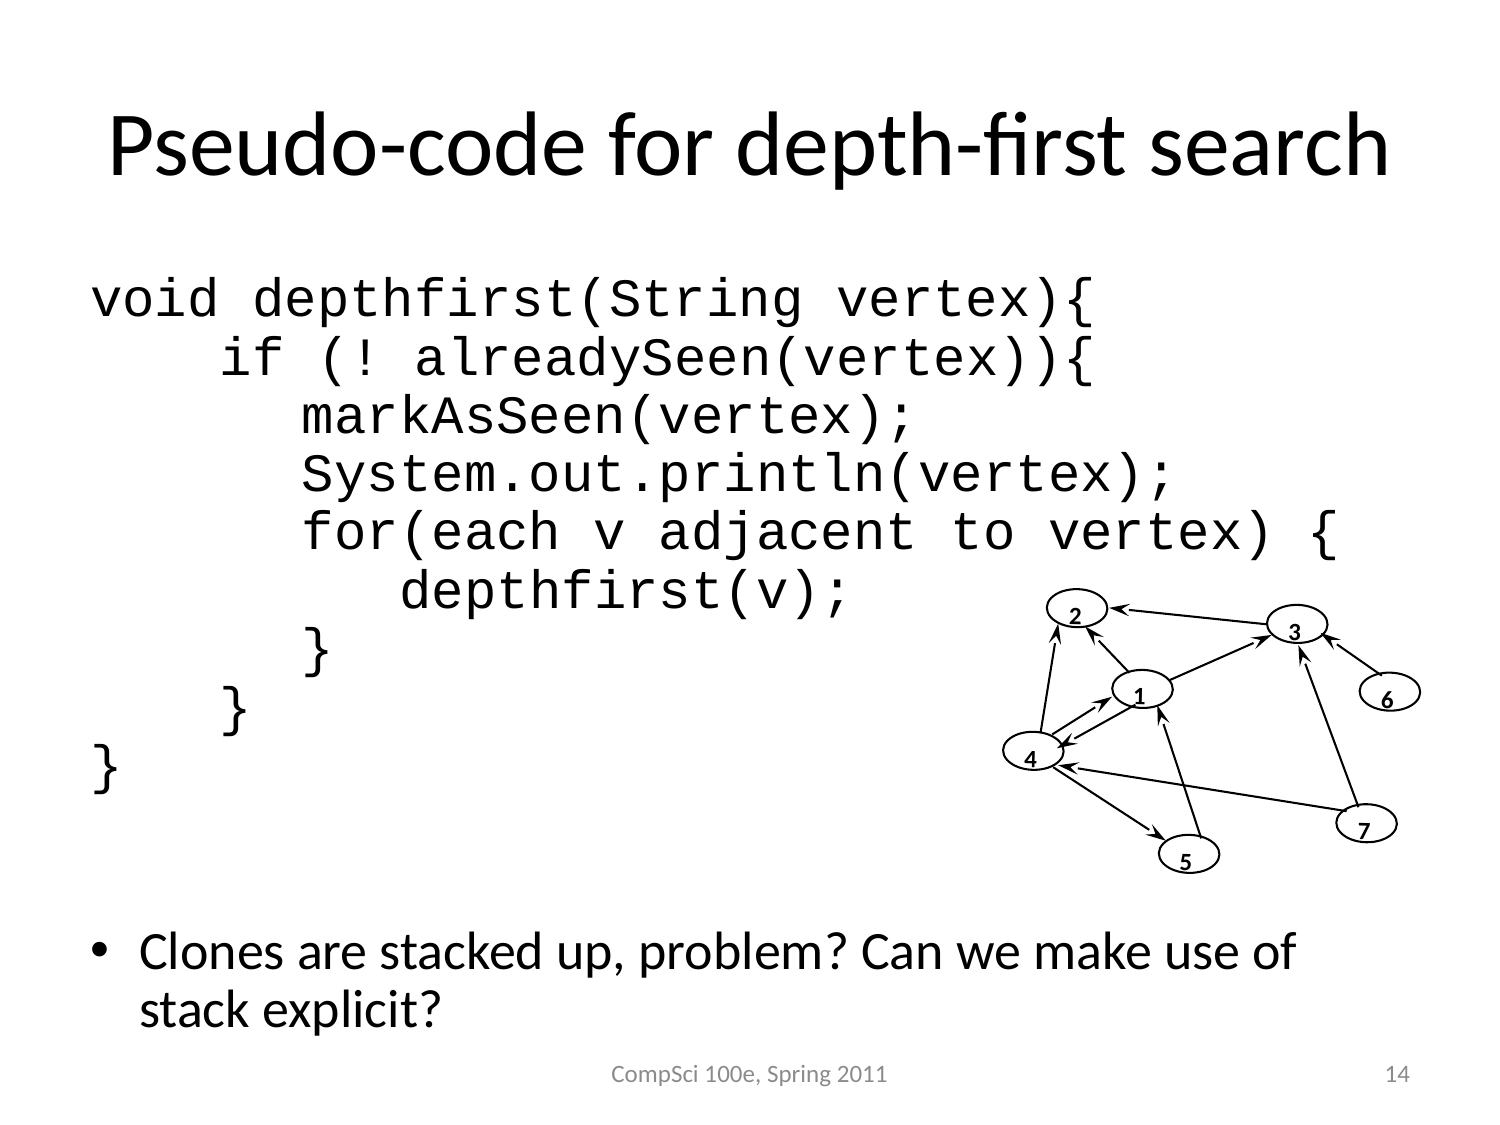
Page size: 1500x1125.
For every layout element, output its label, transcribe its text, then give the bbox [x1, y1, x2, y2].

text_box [1003, 592, 1420, 885]
title Pseudo-code for depth-first search [75, 45, 1425, 233]
footer CompSci 100e, Spring 2011 [512, 1042, 988, 1103]
list void depthfirst(String vertex){ if (! alreadySeen(vertex)){ markAsSeen(vertex); System.out.println(vertex); for(each v adjacent to vertex) { depthfirst(v); } } } Clones are stacked up, problem? Can we make use of stack explicit? [75, 262, 1425, 1050]
slide_number 14 [1074, 1042, 1425, 1103]
